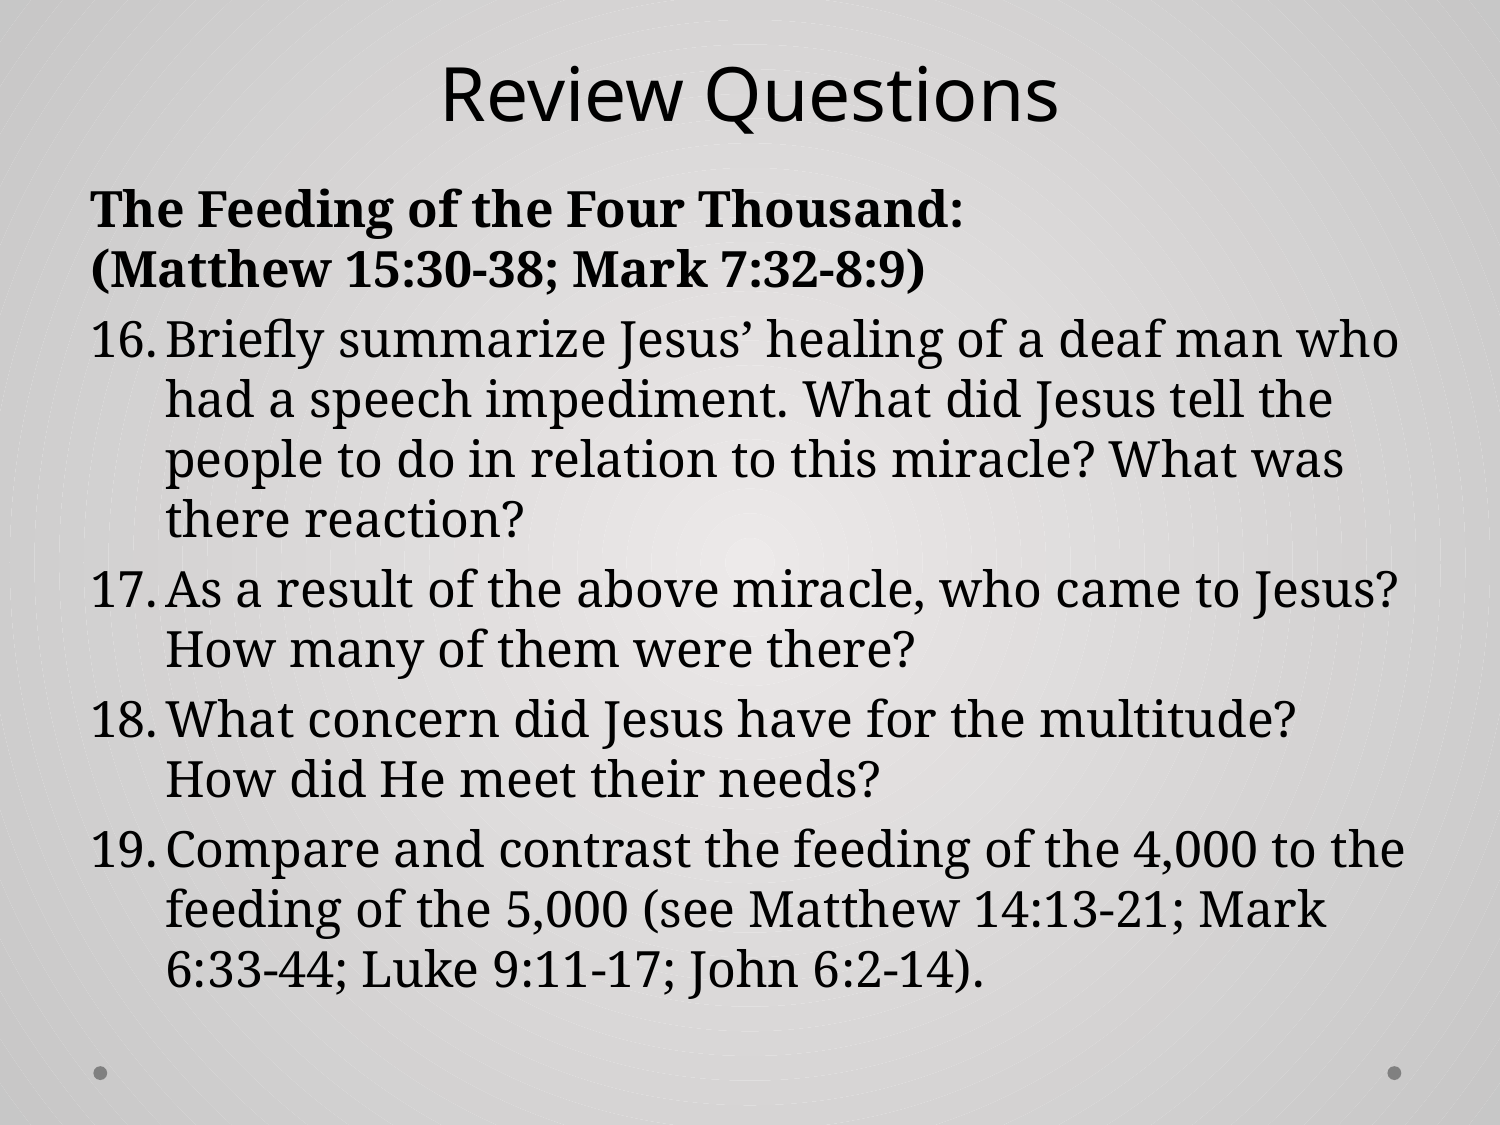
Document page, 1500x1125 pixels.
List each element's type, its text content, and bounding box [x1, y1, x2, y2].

title Review Questions [75, 0, 1425, 145]
list The Feeding of the Four Thousand: (Matthew 15:30-38; Mark 7:32-8:9) Briefly summarize Jesus’ healing of a deaf man who had a speech impediment. What did Jesus tell the people to do in relation to this miracle? What was there reaction? As a result of the above miracle, who came to Jesus? How many of them were there? What concern did Jesus have for the multitude? How did He meet their needs? Compare and contrast the feeding of the 4,000 to the feeding of the 5,000 (see Matthew 14:13-21; Mark 6:33-44; Luke 9:11-17; John 6:2-14). [75, 170, 1425, 1006]
